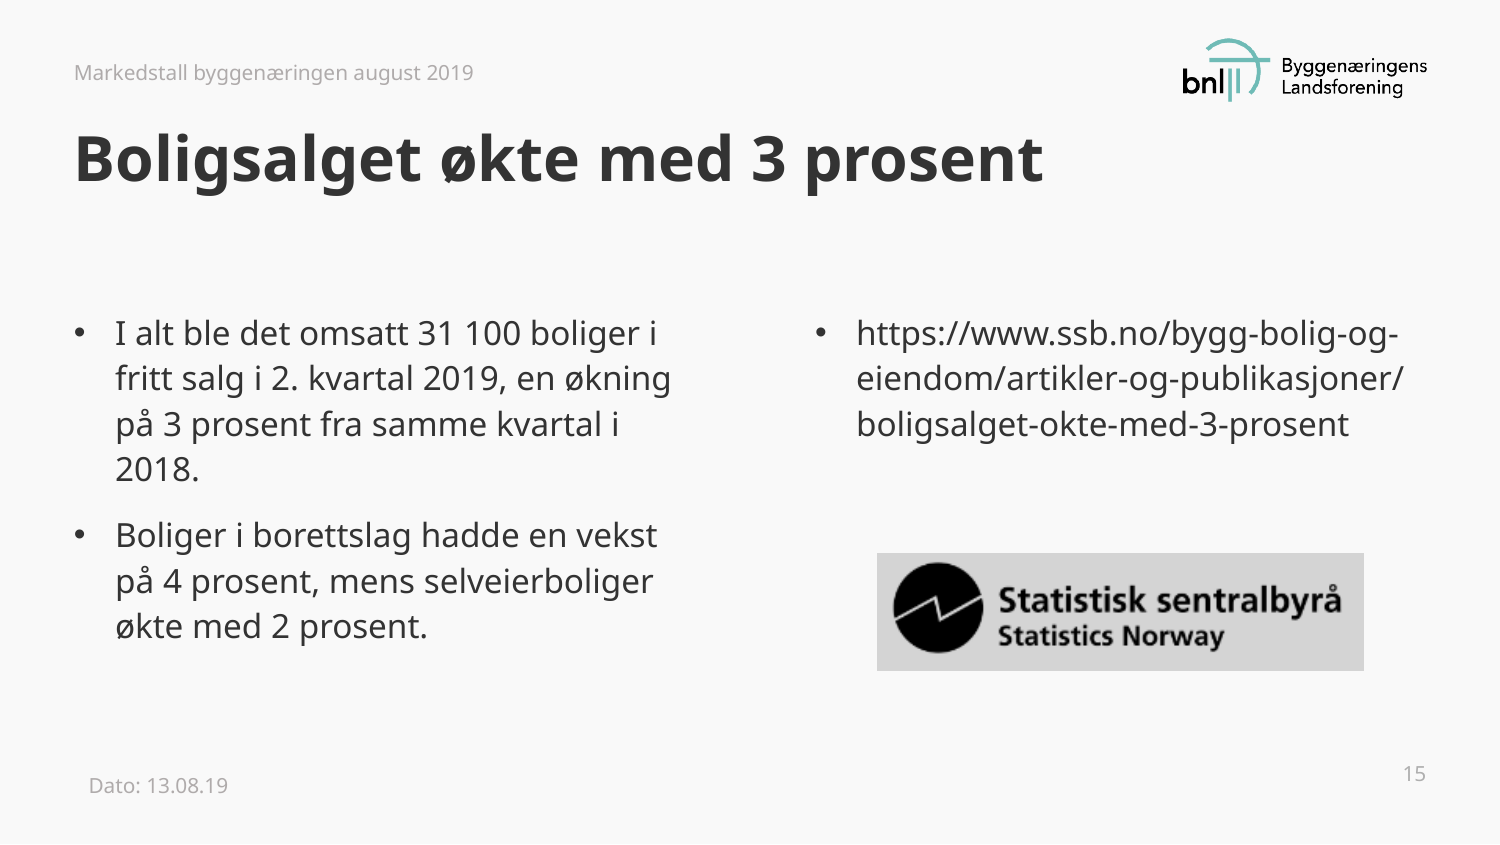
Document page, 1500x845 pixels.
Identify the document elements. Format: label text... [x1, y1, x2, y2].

list I alt ble det omsatt 31 100 boliger i fritt salg i 2. kvartal 2019, en økning på 3 prosent fra samme kvartal i 2018. Boliger i borettslag hadde en vekst på 4 prosent, mens selveierboliger økte med 2 prosent. [73, 306, 685, 724]
slide_number 15 [1338, 760, 1427, 806]
title Boligsalget økte med 3 prosent [73, 127, 1427, 267]
list Markedstall byggenæringen august 2019 [73, 56, 1234, 102]
picture [877, 553, 1364, 671]
list https://www.ssb.no/bygg-bolig-og-eiendom/artikler-og-publikasjoner/boligsalget-okte-med-3-prosent [814, 306, 1427, 724]
picture [1183, 38, 1427, 102]
text_box Dato: 13.08.19 [73, 765, 397, 806]
